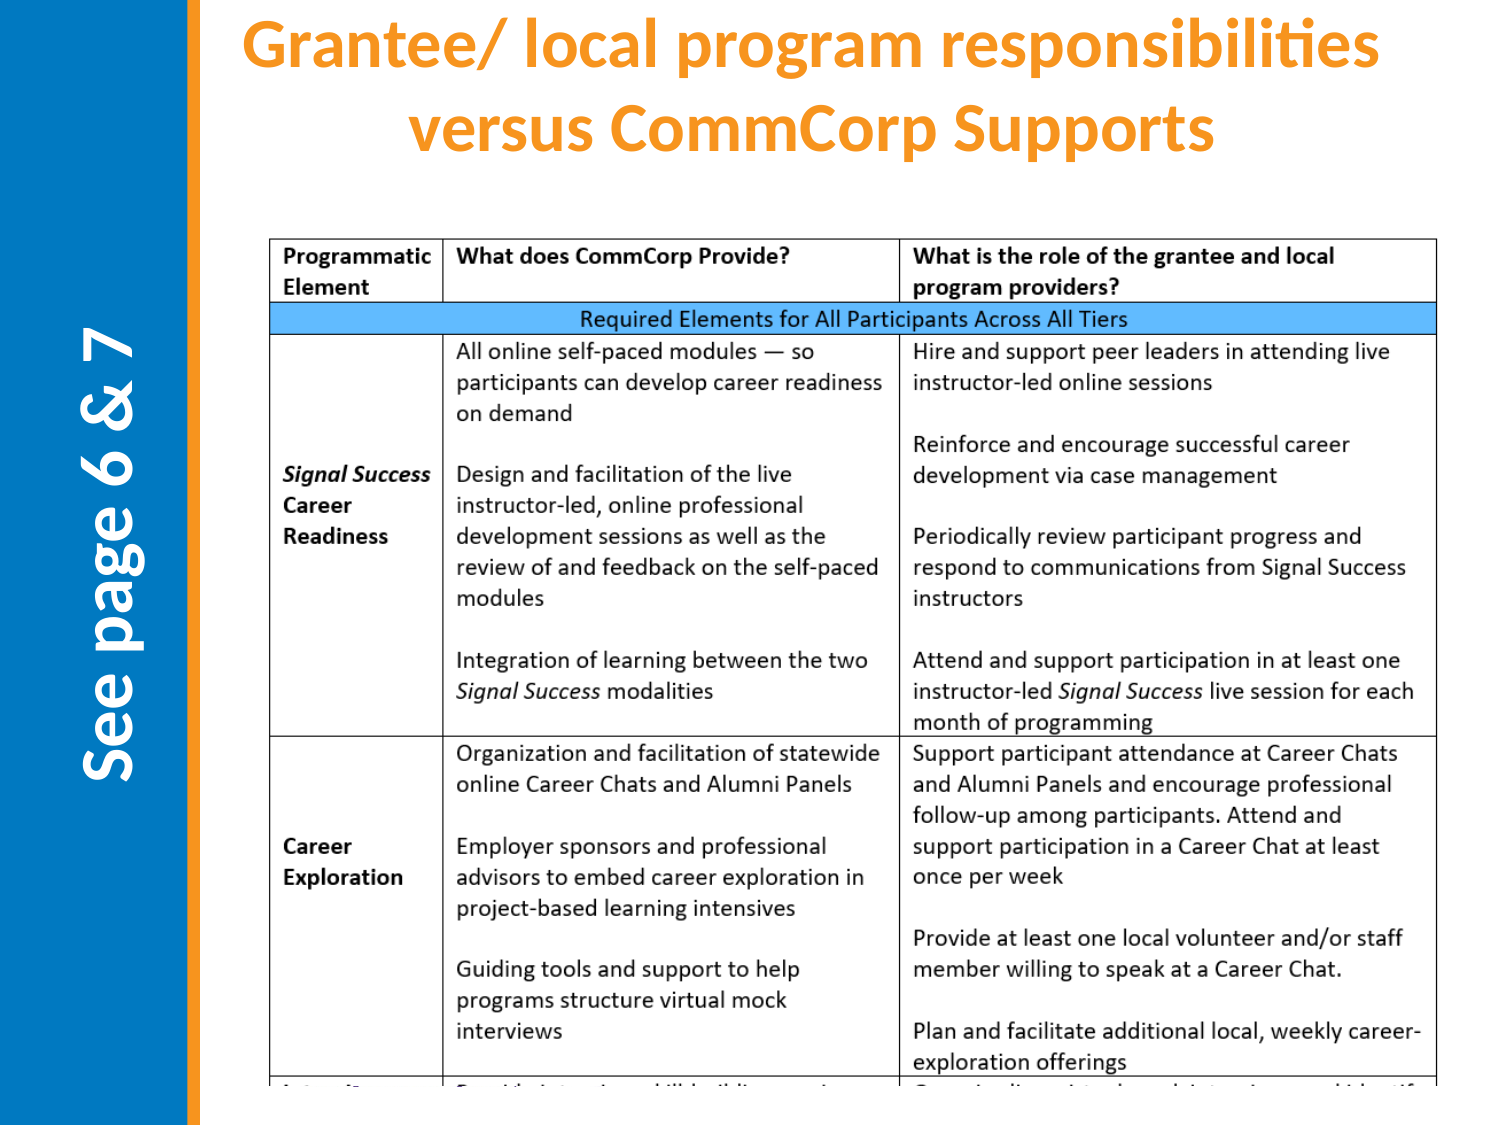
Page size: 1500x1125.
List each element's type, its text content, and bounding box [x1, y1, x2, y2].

title Grantee/ local program responsibilities versus CommCorp Supports [200, 0, 1425, 175]
picture [208, 222, 1476, 1087]
text_box See page 6 & 7 [49, 24, 172, 1086]
